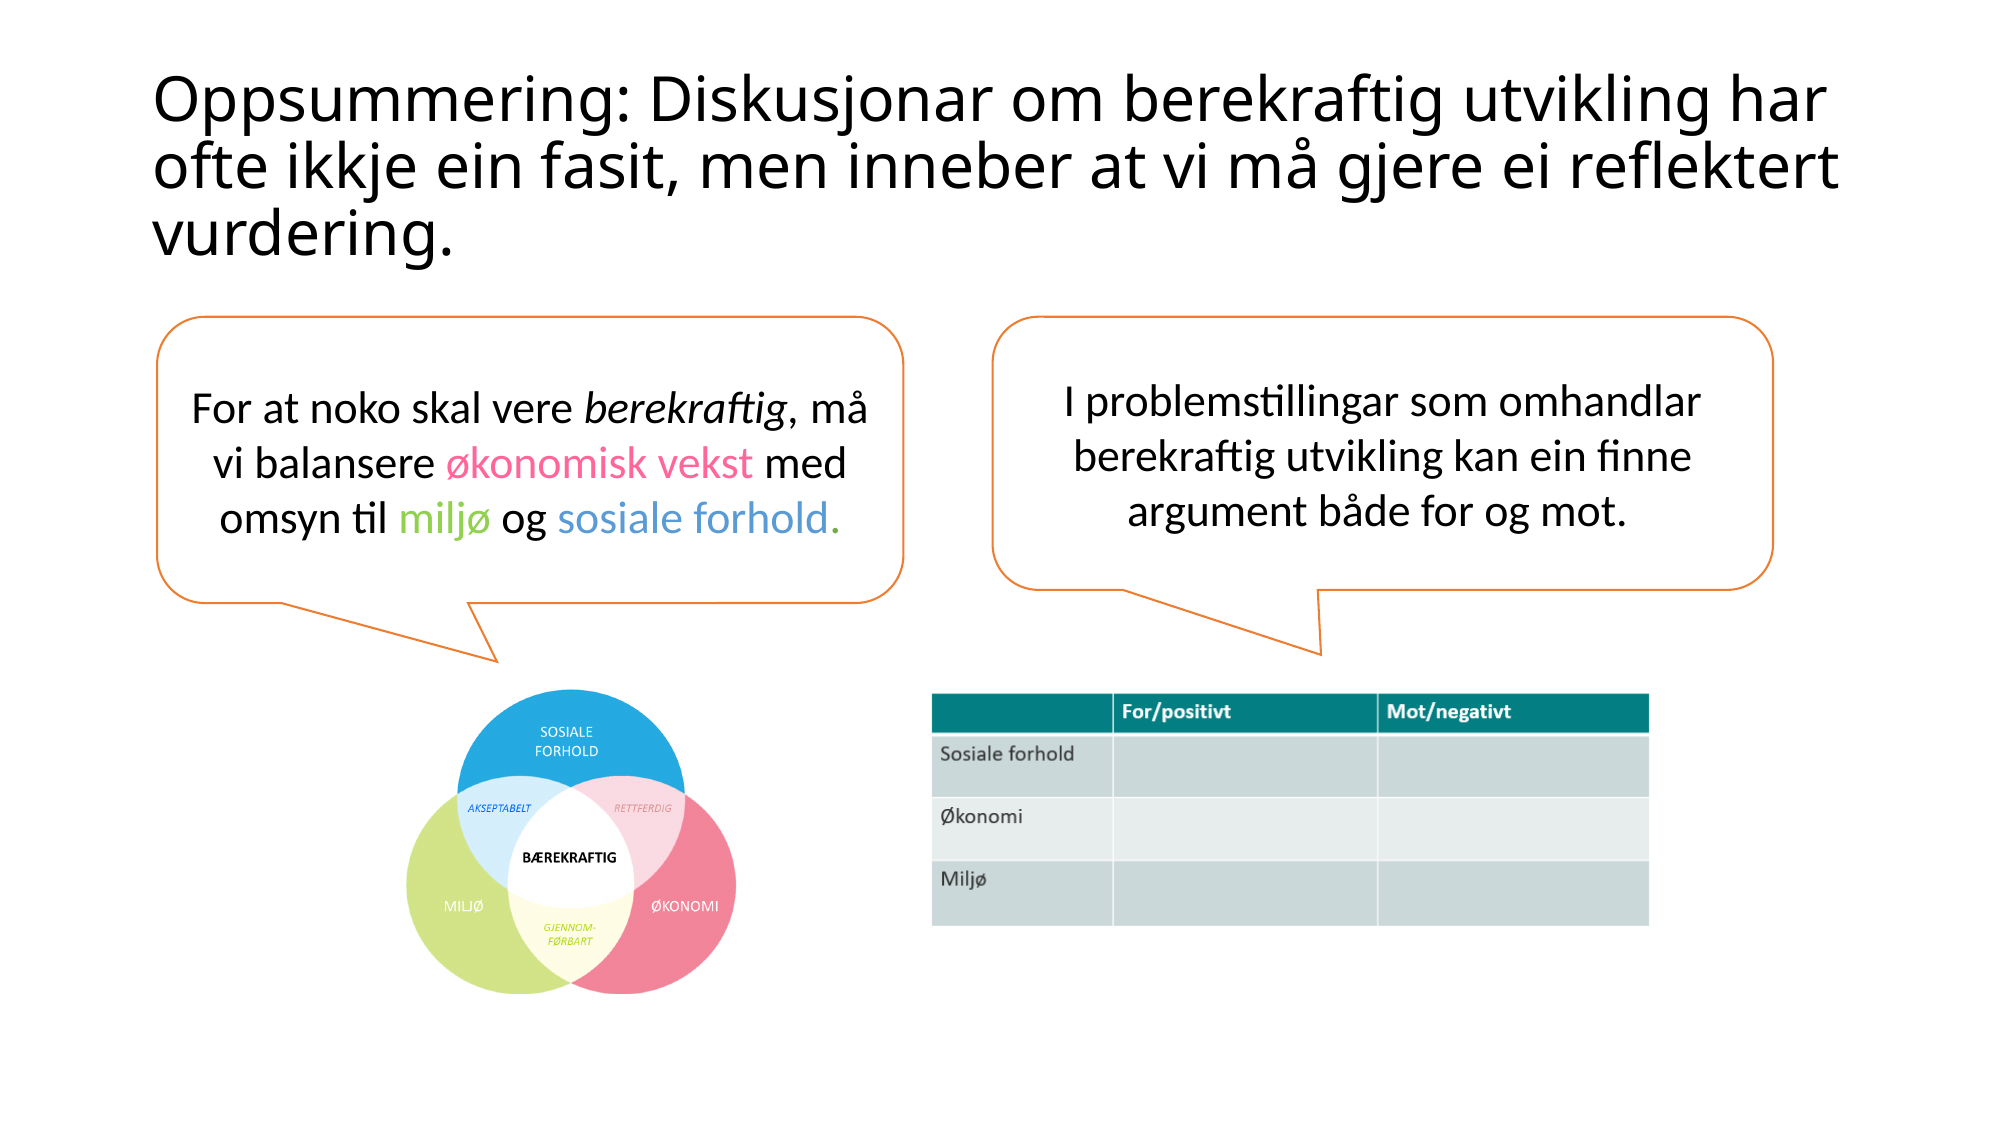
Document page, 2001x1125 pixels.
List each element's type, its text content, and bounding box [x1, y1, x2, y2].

picture [394, 685, 806, 994]
text_box For at noko skal vere berekraftig, må vi balansere økonomisk vekst med omsyn til miljø og sosiale forhold. [156, 315, 905, 664]
title Oppsummering: Diskusjonar om berekraftig utvikling har ofte ikkje ein fasit, men inneber at vi må gjere ei reflektert vurdering. [137, 59, 1940, 278]
text_box I problemstillingar som omhandlar berekraftig utvikling kan ein finne argument både for og mot. [991, 315, 1775, 657]
picture [918, 685, 1663, 932]
